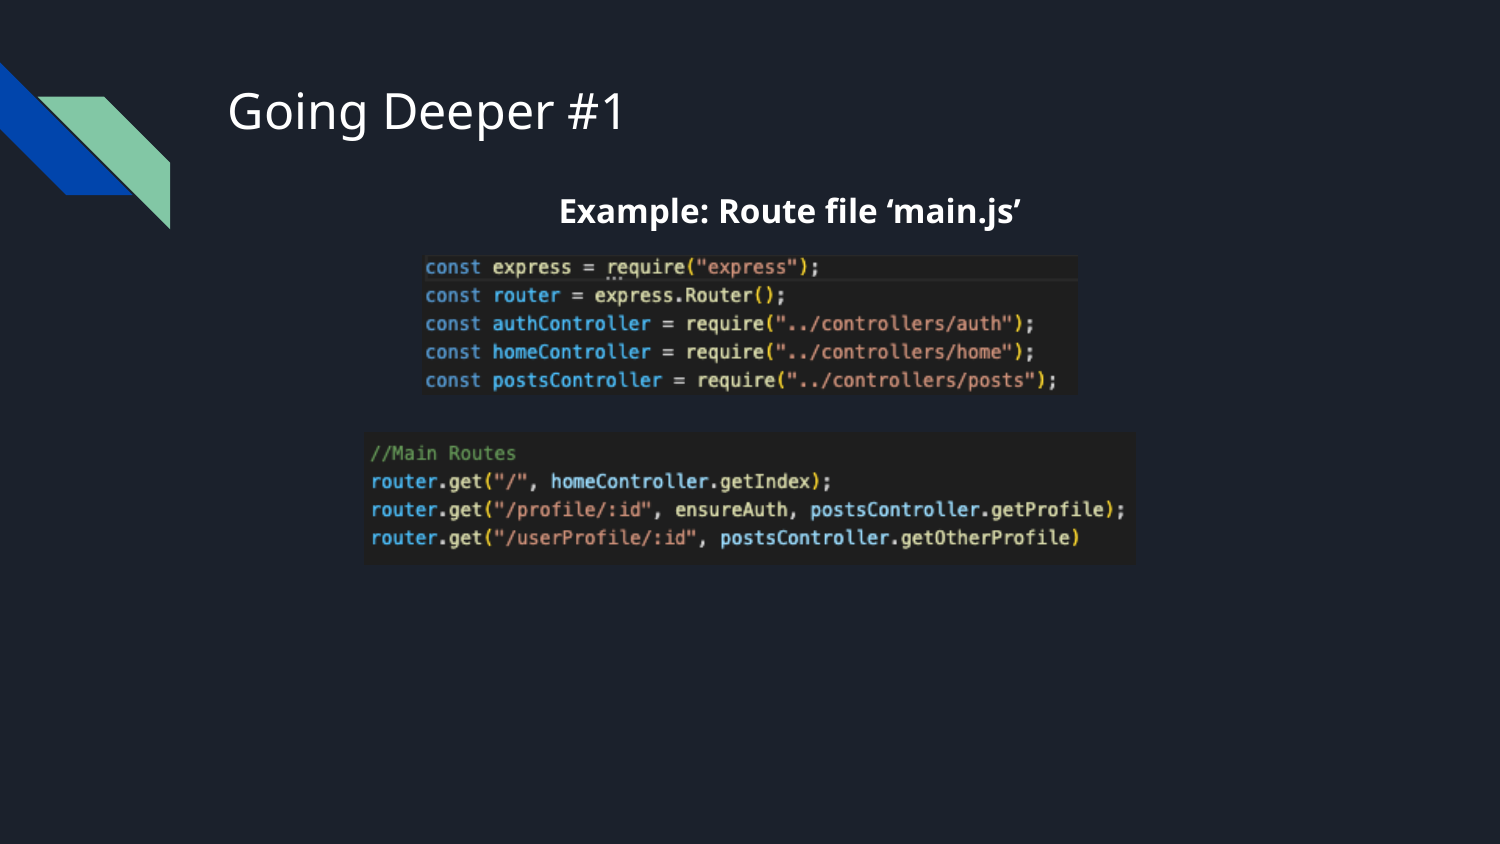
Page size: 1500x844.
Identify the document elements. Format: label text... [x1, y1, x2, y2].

title Going Deeper #1 [212, 64, 1368, 155]
picture [422, 255, 1078, 395]
picture [363, 431, 1137, 566]
list Example: Route file ‘main.js’ [212, 155, 1368, 764]
